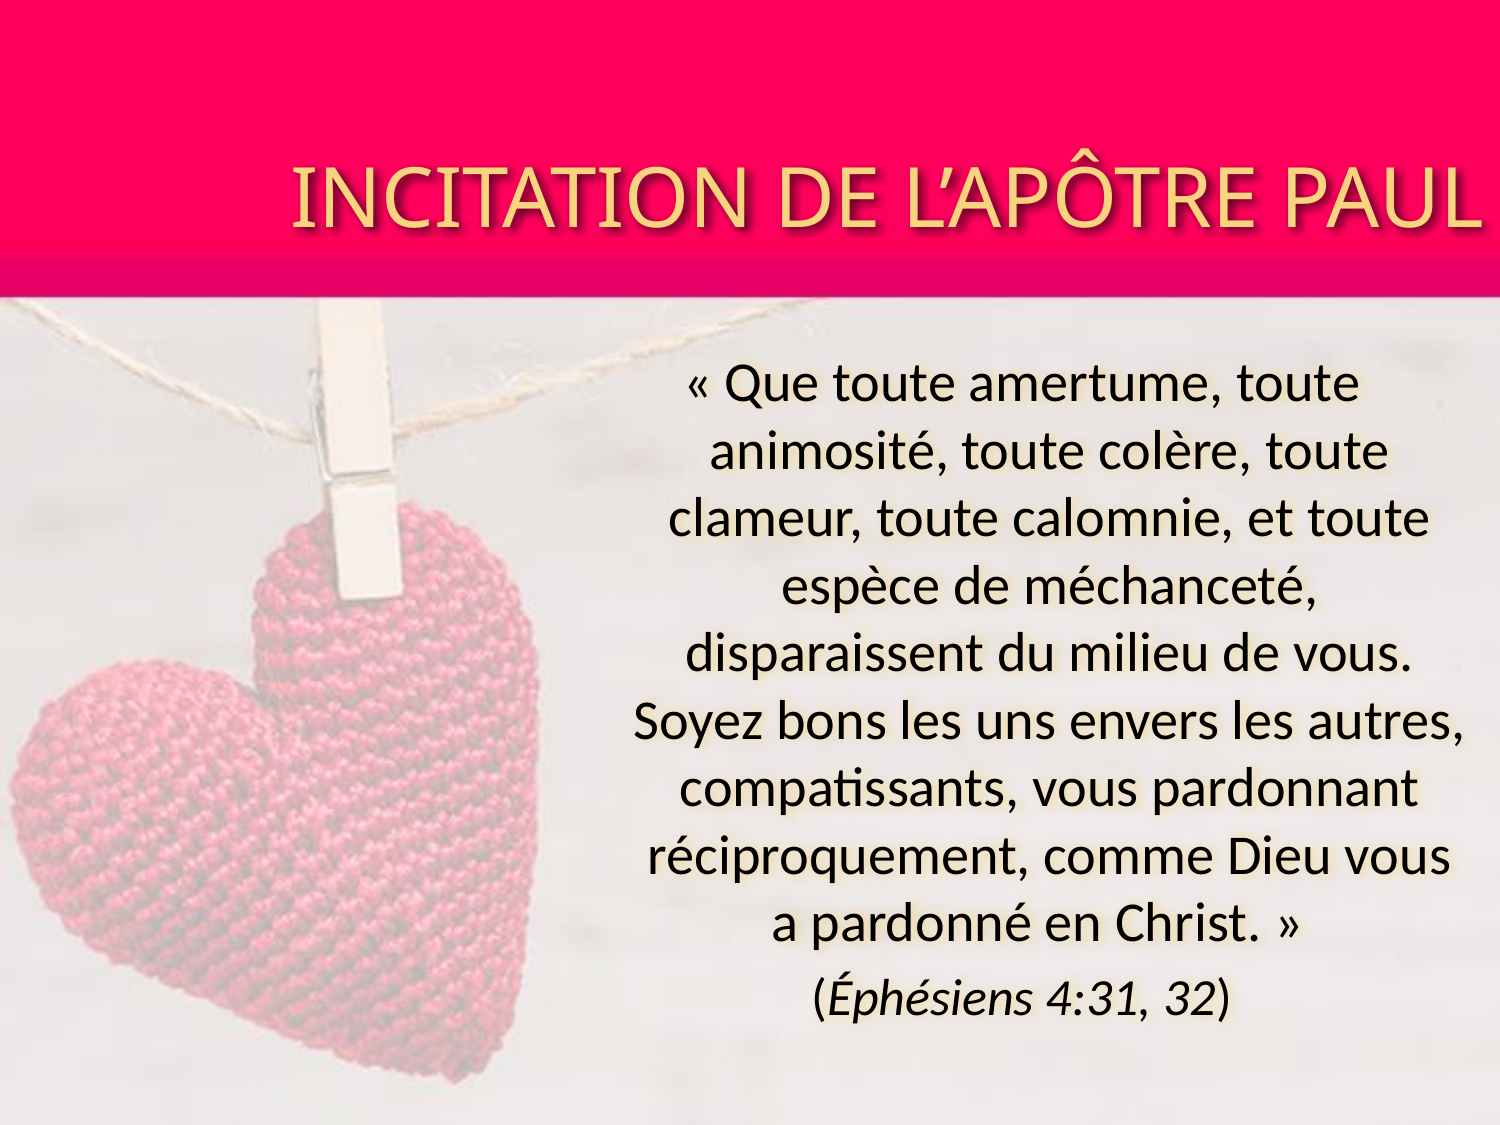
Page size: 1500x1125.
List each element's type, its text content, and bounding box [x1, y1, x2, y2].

title INCITATION DE L’APÔTRE PAUL [262, 50, 1500, 338]
picture [0, 0, 1500, 1125]
list « Que toute amertume, toute animosité, toute colère, toute clameur, toute calomnie, et toute espèce de méchanceté, disparaissent du milieu de vous. Soyez bons les uns envers les autres, compatissants, vous pardonnant réciproquement, comme Dieu vous a pardonné en Christ. » (Éphésiens 4:31, 32) [561, 338, 1483, 1102]
